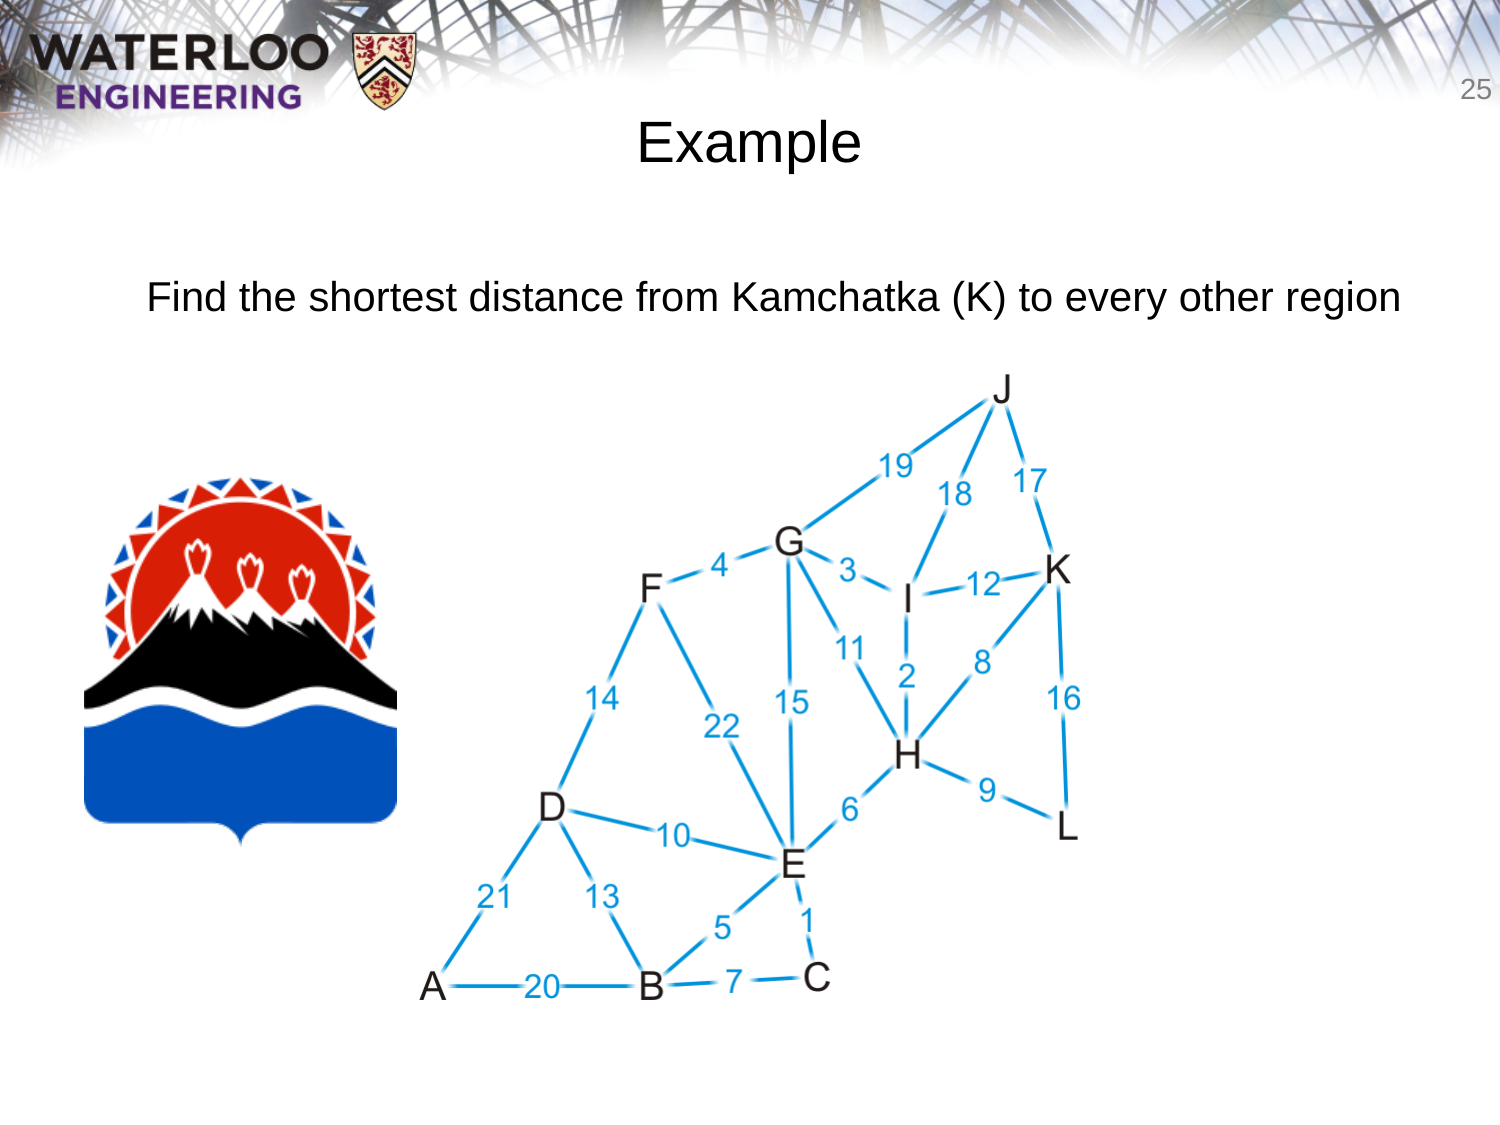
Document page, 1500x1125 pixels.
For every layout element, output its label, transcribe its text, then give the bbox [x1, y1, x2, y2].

list Find the shortest distance from Kamchatka (K) to every other region [74, 262, 1426, 1006]
title Example [74, 44, 1426, 233]
picture [0, 0, 1500, 1125]
